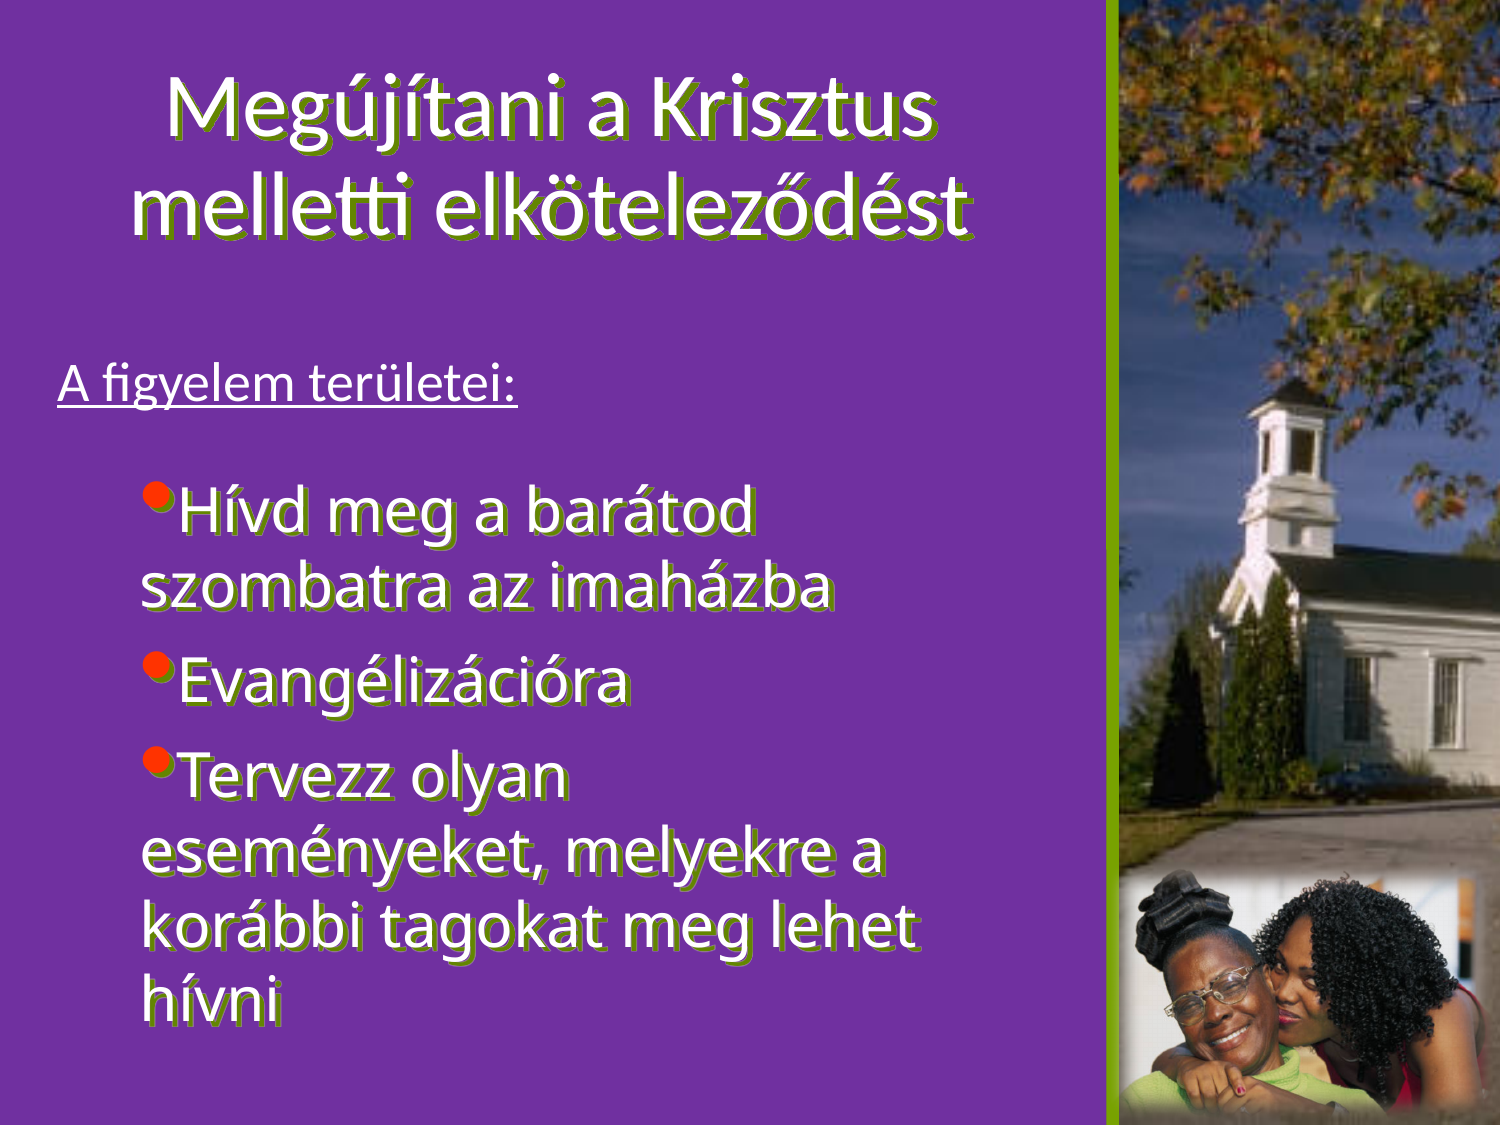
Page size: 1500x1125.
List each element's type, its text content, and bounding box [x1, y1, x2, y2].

title Megújítani a Krisztus melletti elköteleződést [0, 0, 1100, 313]
text_box Hívd meg a barátod szombatra az imaházba Evangélizációra Tervezz olyan eseményeket, melyekre a korábbi tagokat meg lehet hívni [125, 462, 1000, 1042]
picture [1106, 0, 1500, 1125]
subtitle A figyelem területei: [37, 337, 538, 438]
